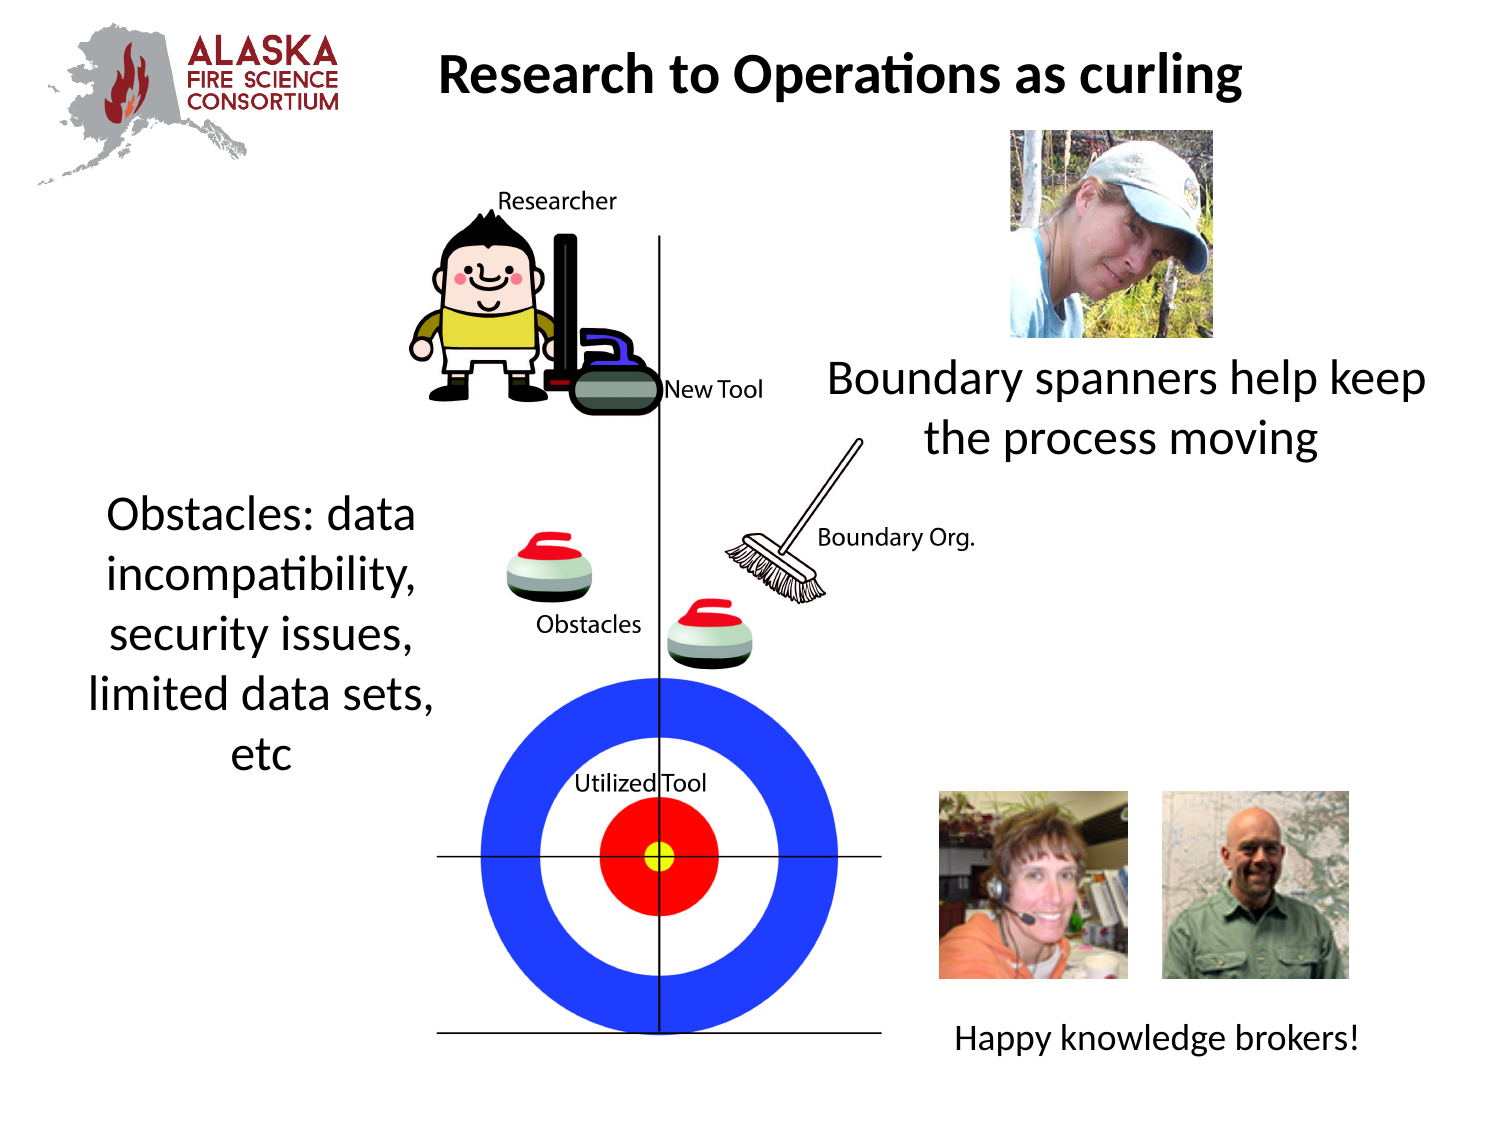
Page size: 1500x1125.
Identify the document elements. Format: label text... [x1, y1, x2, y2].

picture [36, 22, 338, 187]
text_box Obstacles: data incompatibility, security issues, limited data sets, etc [0, 473, 404, 789]
text_box Happy knowledge brokers! [939, 1005, 1386, 1066]
text_box Boundary spanners help keep the process moving [1011, 337, 1459, 472]
text_box Research to Operations as curling [341, 27, 1481, 113]
picture [1162, 791, 1349, 980]
picture [409, 130, 1217, 1038]
